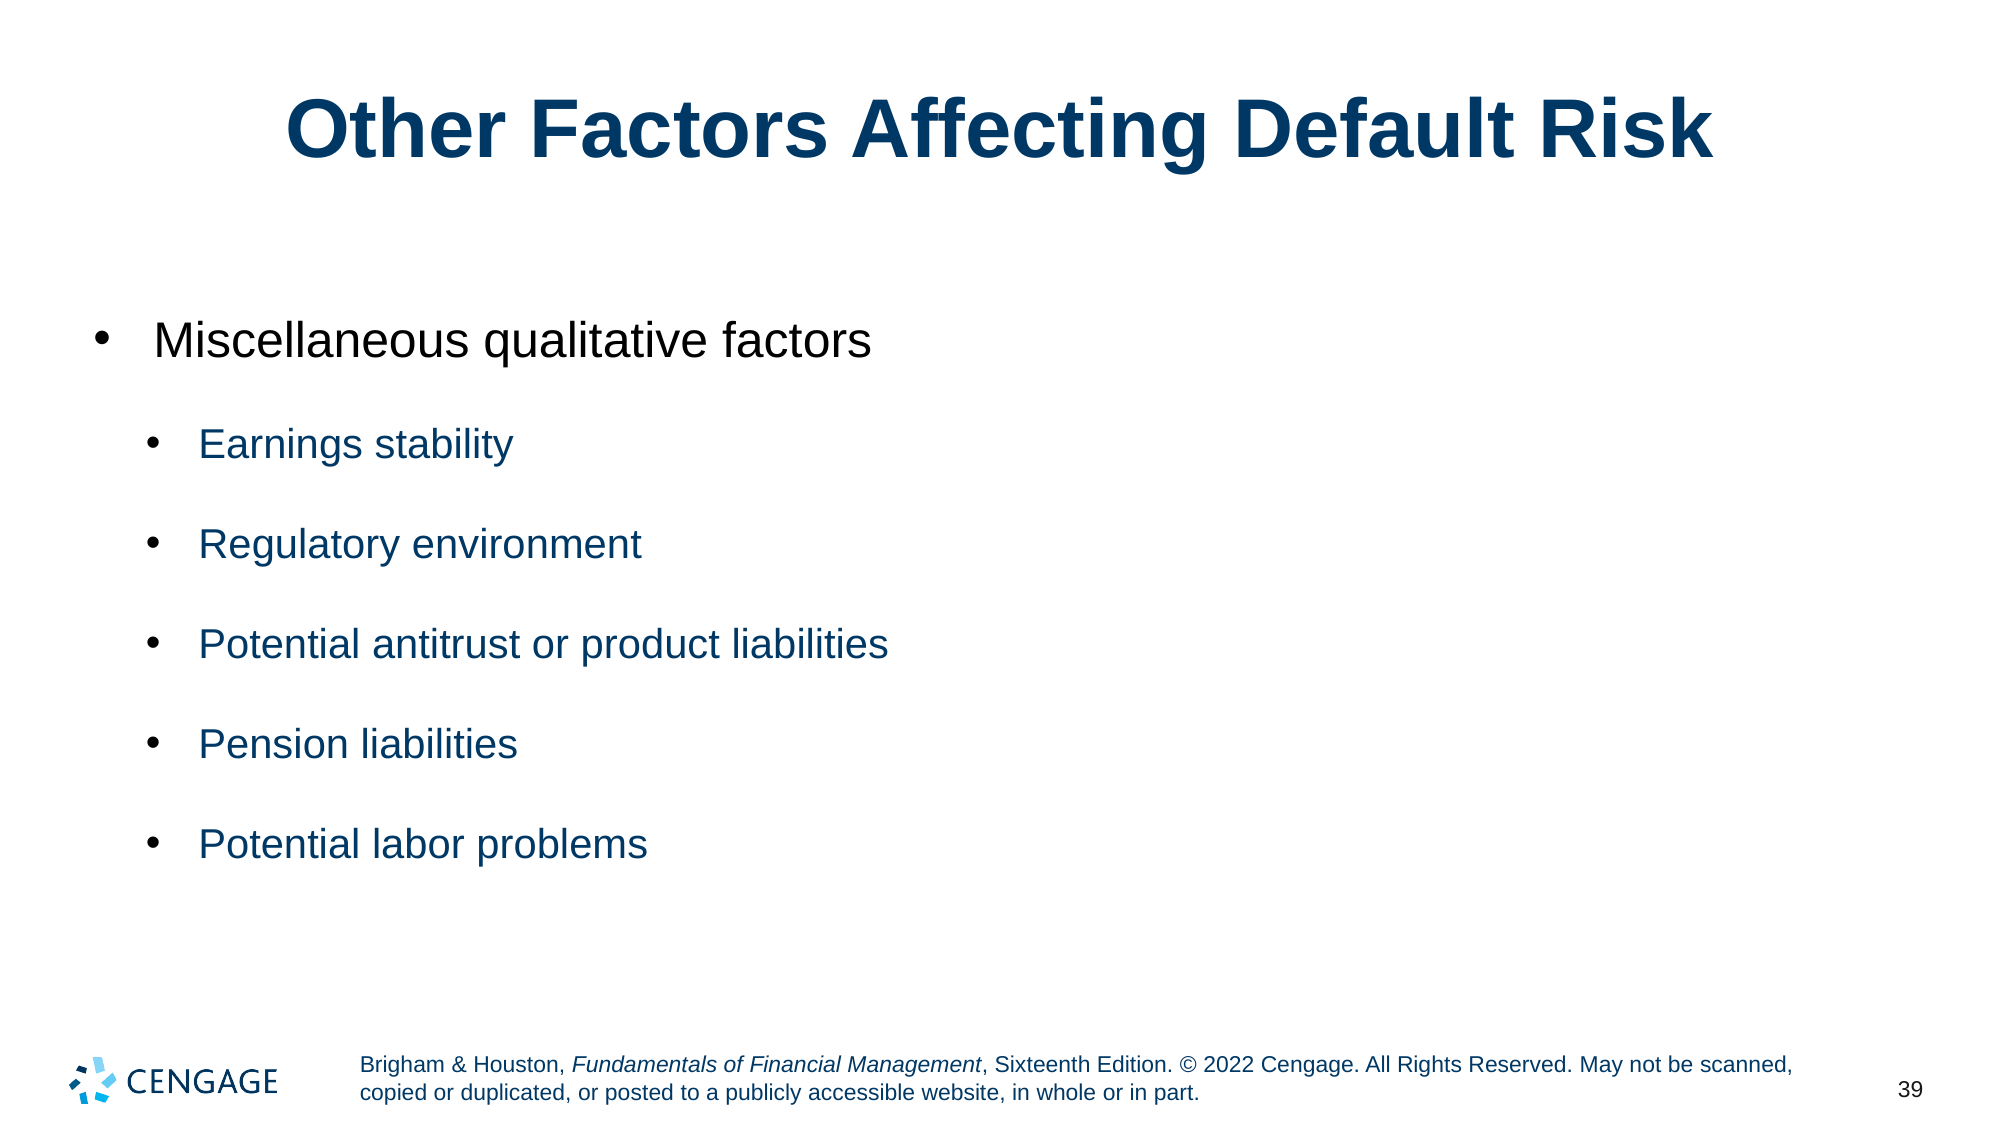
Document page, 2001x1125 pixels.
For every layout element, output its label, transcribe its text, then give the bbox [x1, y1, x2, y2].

list Miscellaneous qualitative factors Earnings stability Regulatory environment Potential antitrust or product liabilities Pension liabilities Potential labor problems [78, 299, 1923, 1014]
picture [69, 1057, 277, 1104]
title Other Factors Affecting Default Risk [78, 77, 1923, 278]
